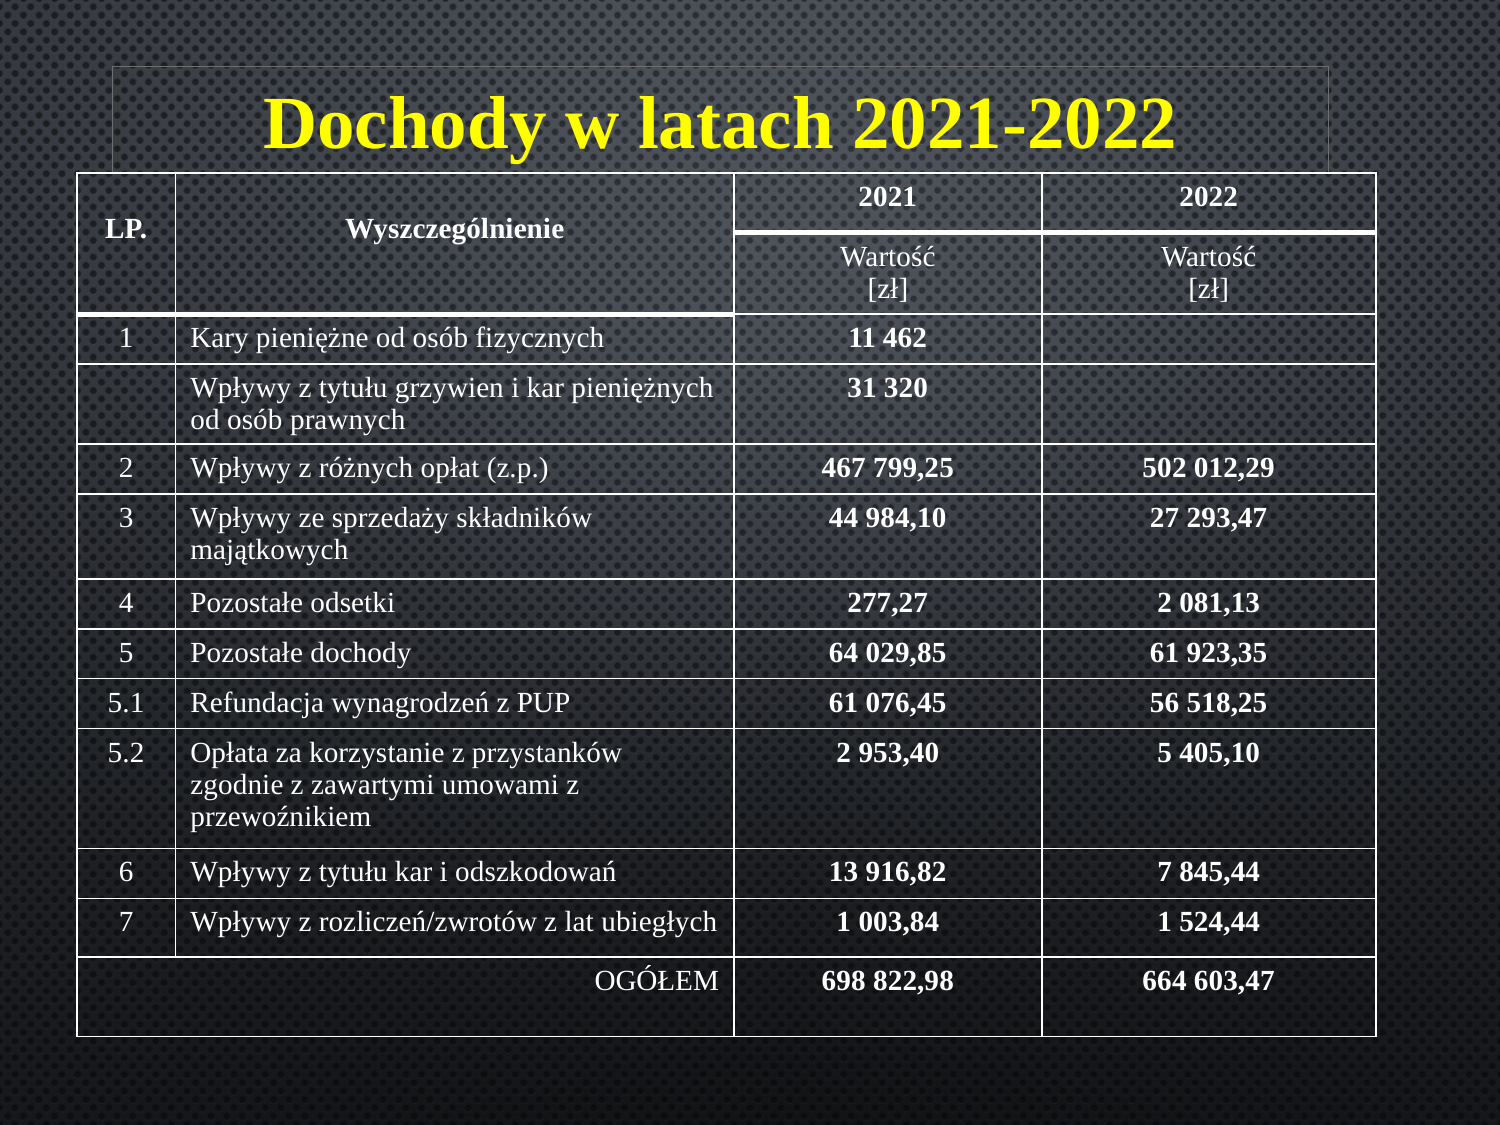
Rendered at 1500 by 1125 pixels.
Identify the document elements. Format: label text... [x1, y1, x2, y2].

table_cell Wpływy z tytułu kar i odszkodowań [176, 849, 733, 898]
table_cell 5.2 [78, 729, 175, 848]
table_cell 467 799,25 [735, 445, 1041, 493]
table_cell Refundacja wynagrodzeń z PUP [176, 679, 733, 728]
table_cell 277,27 [735, 580, 1041, 628]
table_header 2021 [735, 174, 1041, 230]
table_cell [78, 365, 175, 443]
table_cell Wartość [zł] [1043, 235, 1375, 313]
table_cell Wartość [zł] [735, 235, 1041, 313]
table_cell Wpływy z rozliczeń/zwrotów z lat ubiegłych [176, 899, 733, 956]
table_cell OGÓŁEM [78, 958, 733, 1036]
table_cell 698 822,98 [735, 958, 1041, 1036]
table_cell 7 [78, 899, 175, 956]
table_cell 664 603,47 [1043, 958, 1375, 1036]
table_cell Wpływy ze sprzedaży składników majątkowych [176, 495, 733, 578]
table_cell 2 953,40 [735, 729, 1041, 848]
table_cell 31 320 [735, 365, 1041, 443]
table_cell Kary pieniężne od osób fizycznych [176, 317, 733, 363]
table_header Wyszczególnienie [176, 174, 733, 312]
table_cell Pozostałe dochody [176, 630, 733, 678]
table_cell 2 081,13 [1043, 580, 1375, 628]
table_cell 44 984,10 [735, 495, 1041, 578]
table_cell Opłata za korzystanie z przystanków zgodnie z zawartymi umowami z przewoźnikiem [176, 729, 733, 848]
table_cell 11 462 [735, 315, 1041, 363]
table_cell 1 [78, 317, 175, 363]
table_cell 1 524,44 [1043, 899, 1375, 956]
table_header LP. [78, 174, 175, 312]
table_cell 6 [78, 849, 175, 898]
table_cell 13 916,82 [735, 849, 1041, 898]
table_cell 5 [78, 630, 175, 678]
table_cell 64 029,85 [735, 630, 1041, 678]
table_cell 61 923,35 [1043, 630, 1375, 678]
table_cell 3 [78, 495, 175, 578]
table_cell Wpływy z tytułu grzywien i kar pieniężnych od osób prawnych [176, 365, 733, 443]
table_cell 56 518,25 [1043, 679, 1375, 728]
table_header 2022 [1043, 174, 1375, 230]
table_cell Wpływy z różnych opłat (z.p.) [176, 445, 733, 493]
table_cell 27 293,47 [1043, 495, 1375, 578]
table_cell 5.1 [78, 679, 175, 728]
table_cell 7 845,44 [1043, 849, 1375, 898]
table_cell 4 [78, 580, 175, 628]
text_box Dochody w latach 2021-2022 [112, 66, 1329, 172]
table_cell 61 076,45 [735, 679, 1041, 728]
table_cell 5 405,10 [1043, 729, 1375, 848]
table_cell 502 012,29 [1043, 445, 1375, 493]
table_cell Pozostałe odsetki [176, 580, 733, 628]
table_cell 1 003,84 [735, 899, 1041, 956]
table_cell [1043, 365, 1375, 443]
table_cell 2 [78, 445, 175, 493]
table_cell [1043, 315, 1375, 363]
